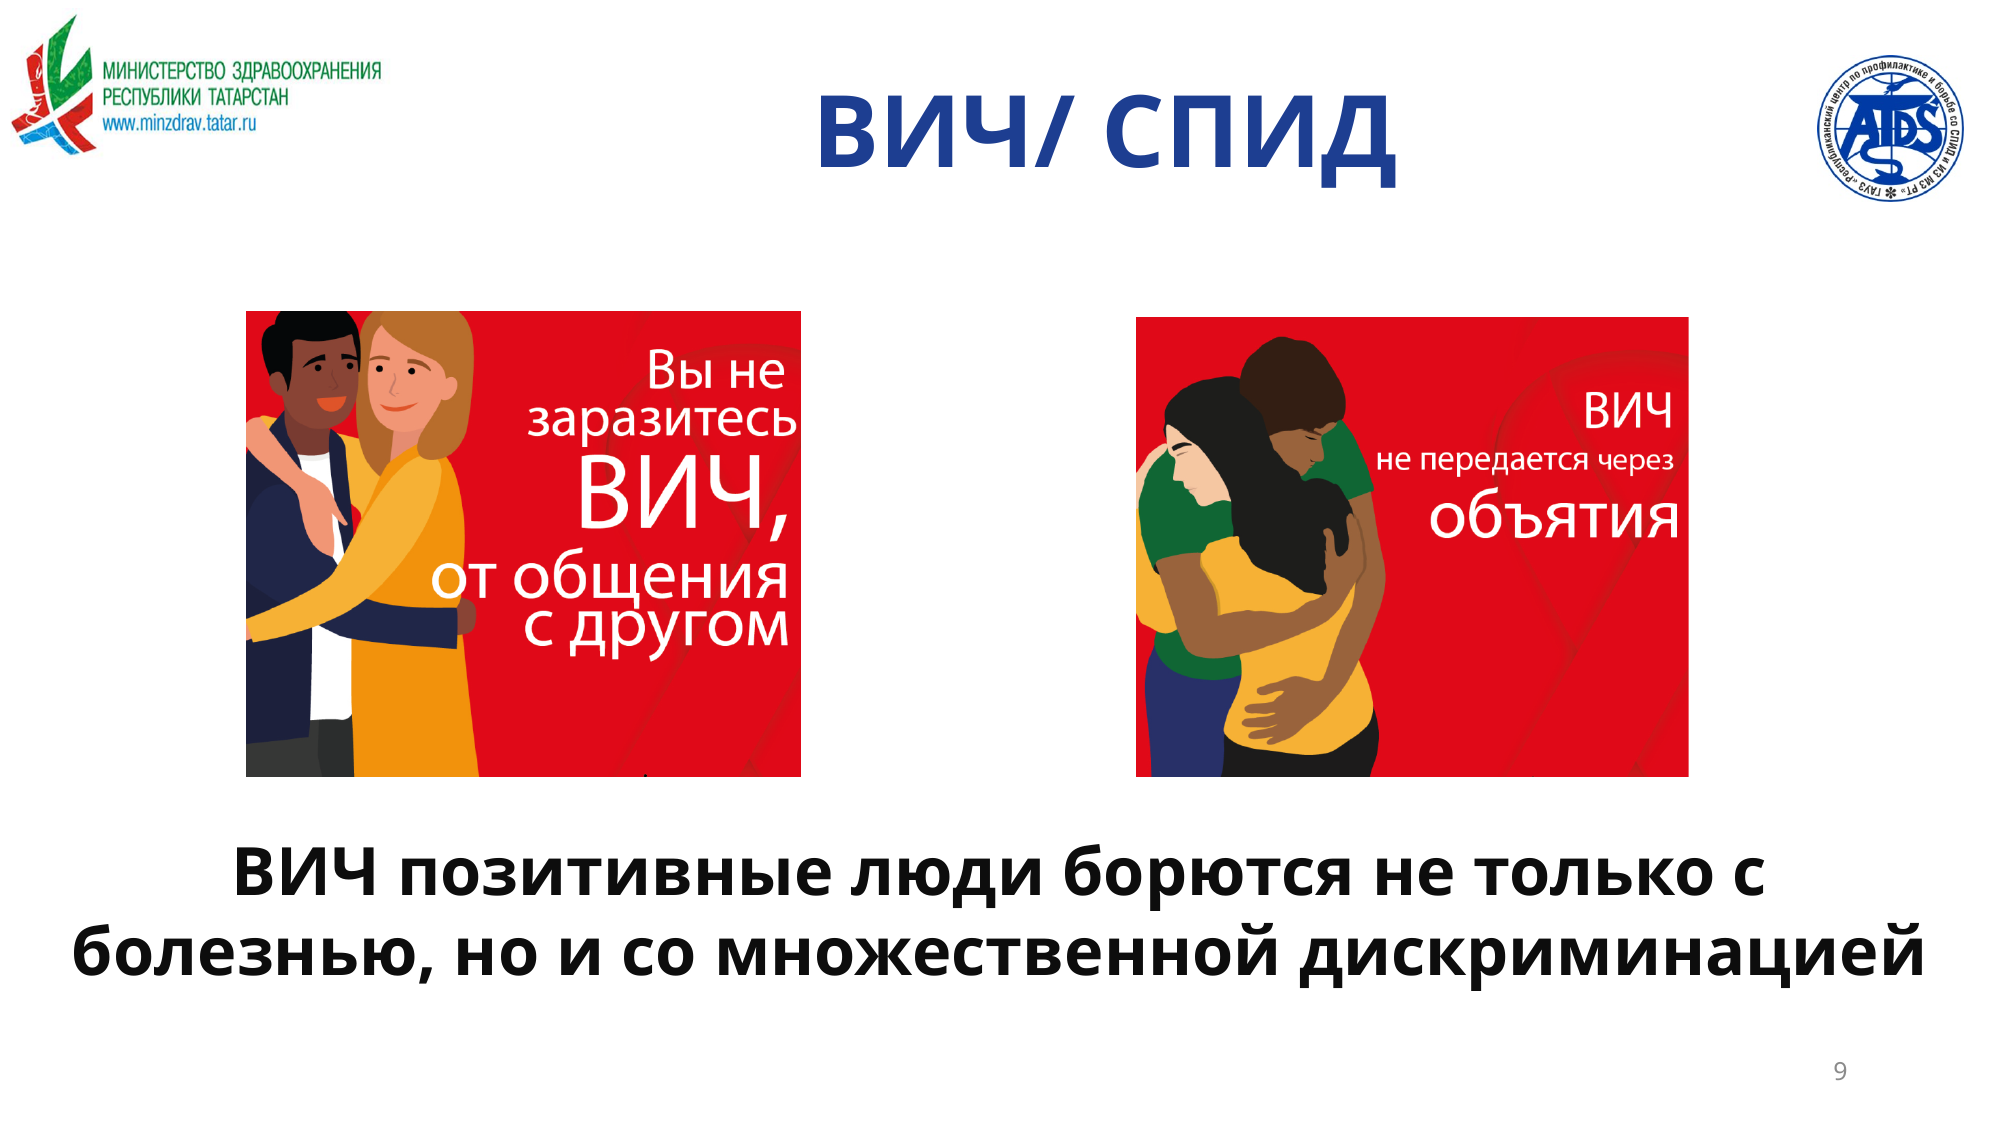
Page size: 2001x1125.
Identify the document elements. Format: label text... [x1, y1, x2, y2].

picture [246, 311, 801, 777]
picture [0, 8, 391, 166]
slide_number 9 [1412, 1042, 1863, 1103]
title ВИЧ/ СПИД [416, 64, 1821, 206]
text_box ВИЧ позитивные люди борются не только с болезнью, но и со множественной дискриминацией [49, 821, 1951, 997]
picture [1817, 55, 1964, 202]
picture [1136, 317, 1689, 777]
